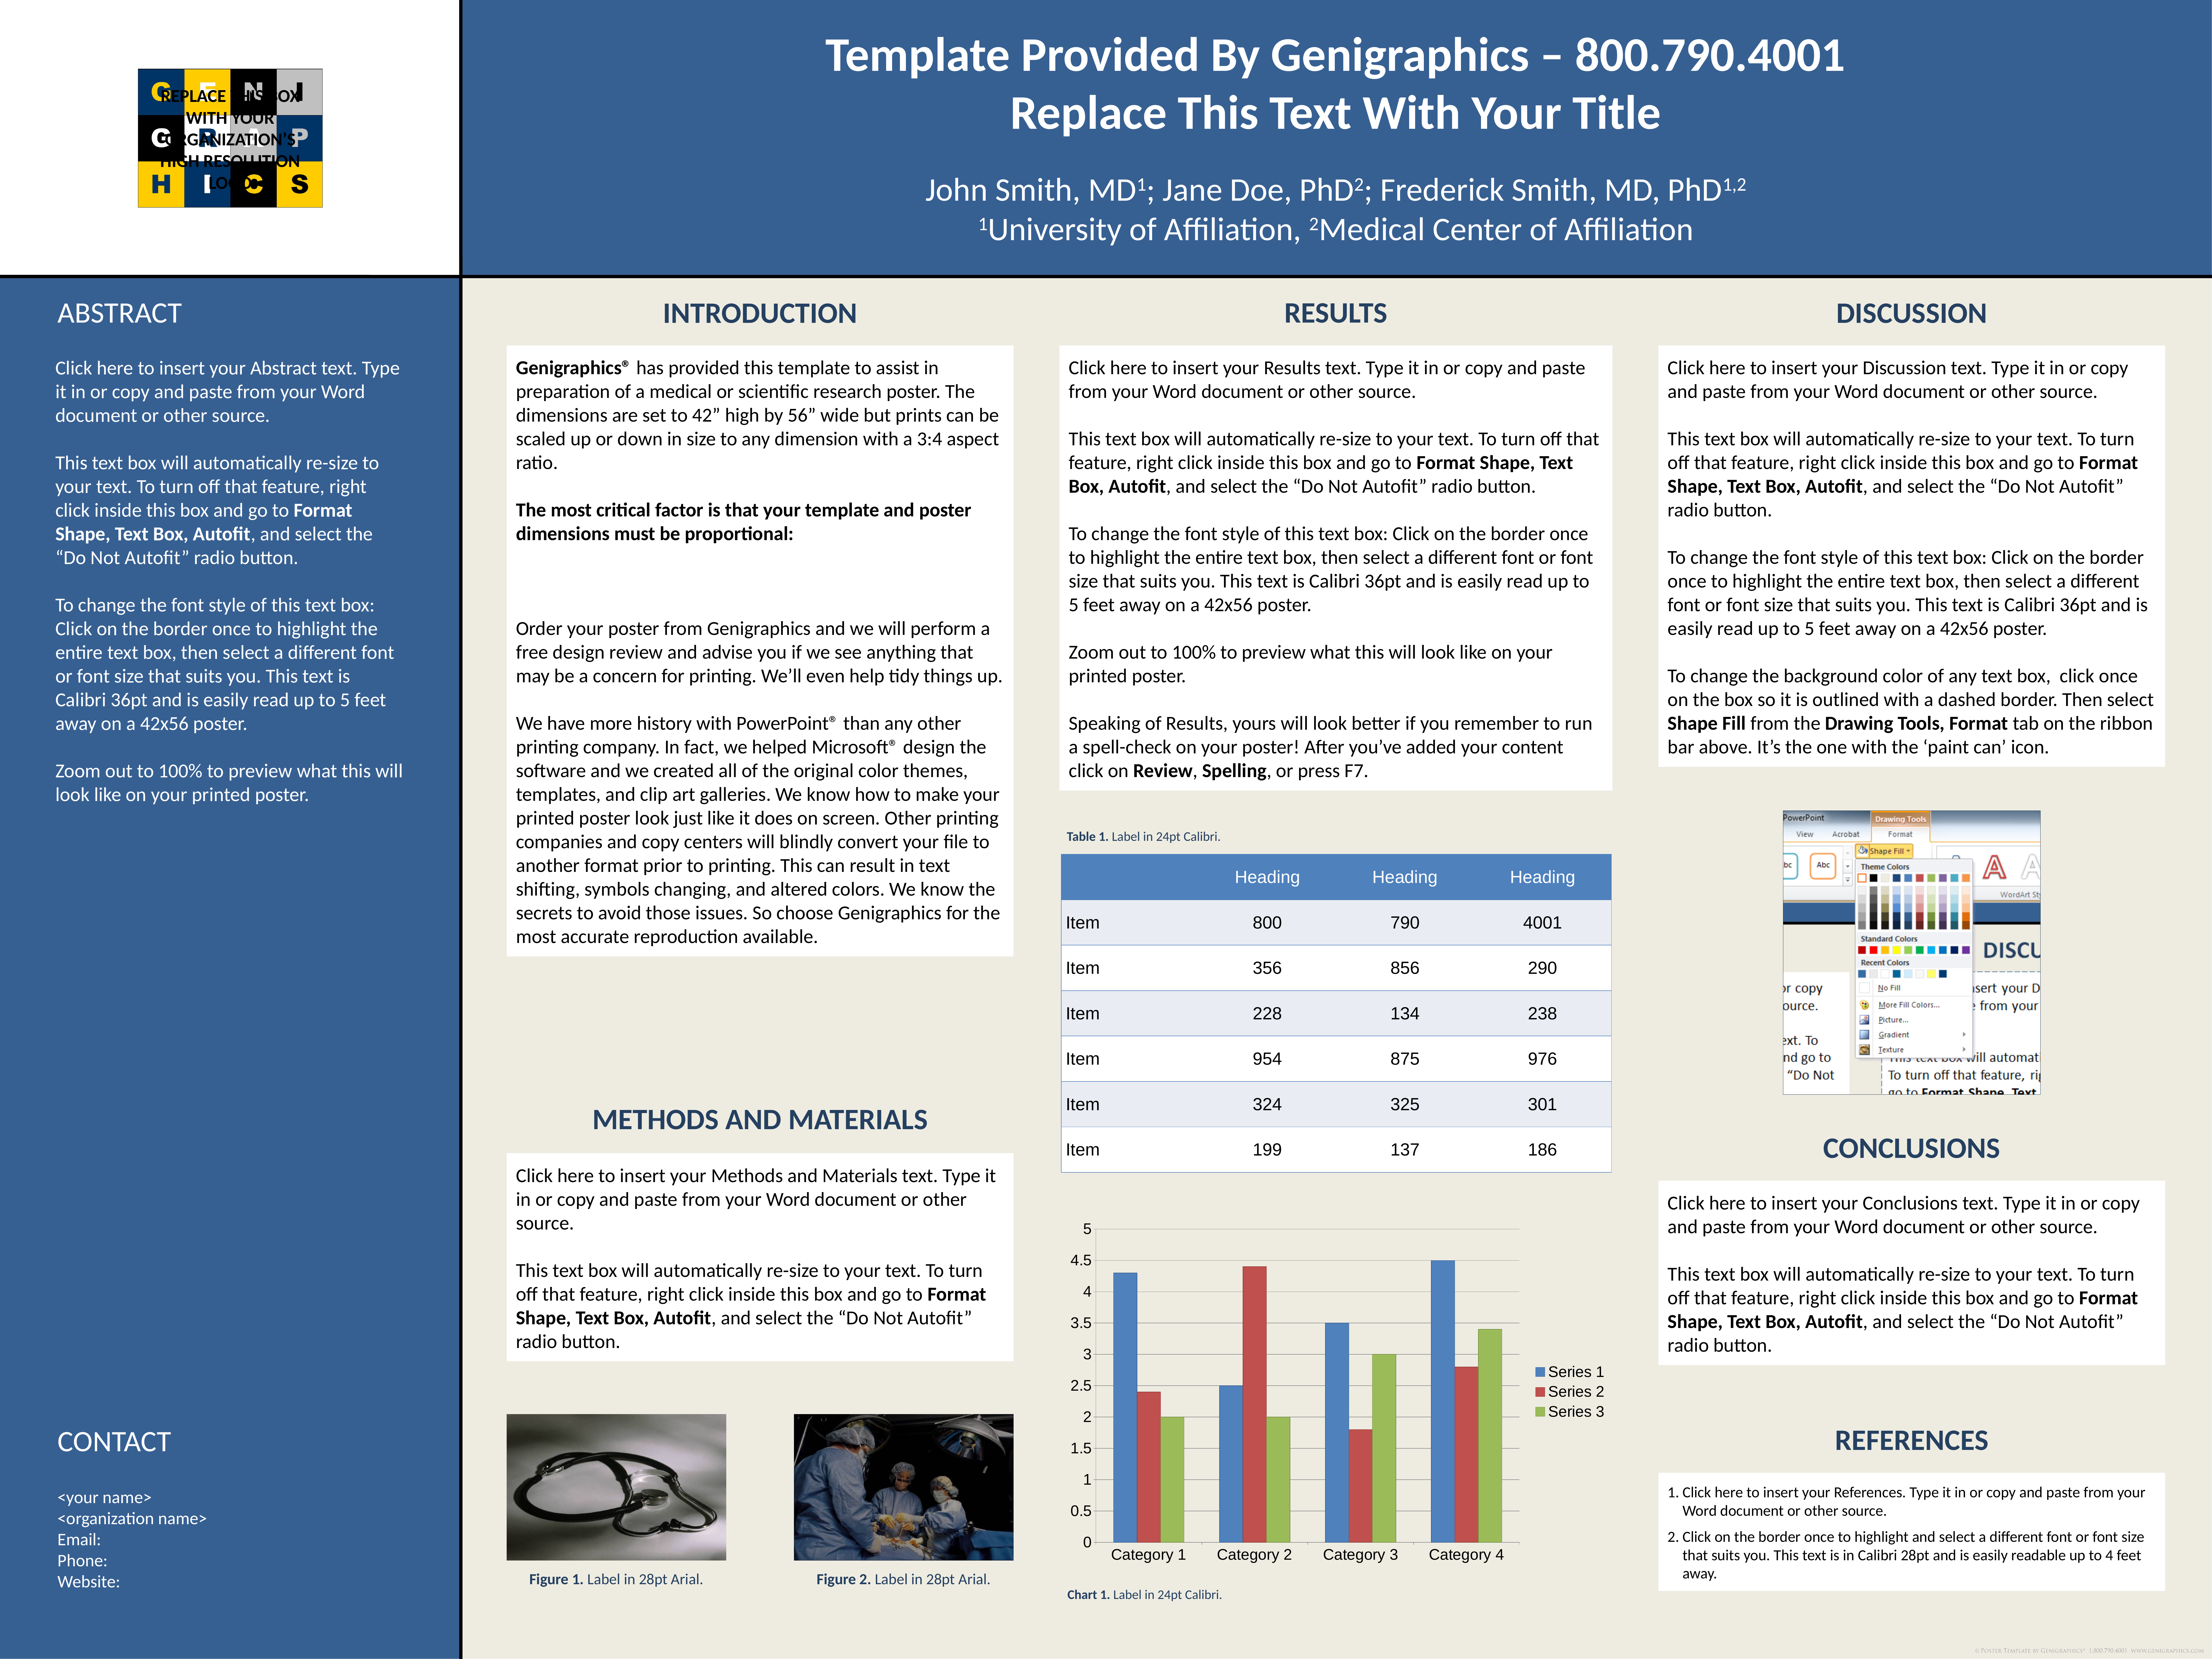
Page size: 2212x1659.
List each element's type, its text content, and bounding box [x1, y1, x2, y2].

table_cell 4001 [1474, 900, 1611, 945]
picture [1783, 811, 2041, 1095]
text_box METHODS AND MATERIALS [507, 1083, 1014, 1152]
text_box Click here to insert your Conclusions text. Type it in or copy and paste from your Word document or other source. This text box will automatically re-size to your text. To turn off that feature, right click inside this box and go to Format Shape, Text Box, Autofit, and select the “Do Not Autofit” radio button. [1658, 1181, 2165, 1365]
table_cell 238 [1474, 991, 1611, 1036]
table_cell 875 [1336, 1036, 1474, 1081]
table_cell 325 [1336, 1082, 1474, 1127]
picture [507, 1414, 726, 1561]
text_box Click here to insert your Results text. Type it in or copy and paste from your Word document or other source. This text box will automatically re-size to your text. To turn off that feature, right click inside this box and go to Format Shape, Text Box, Autofit, and select the “Do Not Autofit” radio button. To change the font style of this text box: Click on the border once to highlight the entire text box, then select a different font or font size that suits you. This text is Calibri 36pt and is easily read up to 5 feet away on a 42x56 poster. Zoom out to 100% to preview what this will look like on your printed poster. Speaking of Results, yours will look better if you remember to run a spell-check on your poster! After you’ve added your content click on Review, Spelling, or press F7. [1059, 345, 1612, 791]
table_cell 324 [1199, 1082, 1336, 1127]
text_box Click here to insert your Abstract text. Type it in or copy and paste from your Word document or other source. This text box will automatically re-size to your text. To turn off that feature, right click inside this box and go to Format Shape, Text Box, Autofit, and select the “Do Not Autofit” radio button. To change the font style of this text box: Click on the border once to highlight the entire text box, then select a different font or font size that suits you. This text is Calibri 36pt and is easily read up to 5 feet away on a 42x56 poster. Zoom out to 100% to preview what this will look like on your printed poster. [46, 345, 415, 814]
chart [1059, 1213, 1613, 1571]
table_cell 976 [1474, 1036, 1611, 1081]
table_header Heading [1199, 855, 1336, 900]
text_box Click here to insert your Methods and Materials text. Type it in or copy and paste from your Word document or other source. This text box will automatically re-size to your text. To turn off that feature, right click inside this box and go to Format Shape, Text Box, Autofit, and select the “Do Not Autofit” radio button. [507, 1153, 1014, 1361]
table_cell 290 [1474, 945, 1611, 990]
table_header [1061, 855, 1199, 900]
text_box Figure 1. Label in 28pt Arial. [525, 1567, 708, 1590]
text_box John Smith, MD1; Jane Doe, PhD2; Frederick Smith, MD, PhD1,2 1University of Affiliation, 2Medical Center of Affiliation [461, 138, 2211, 276]
table_cell 301 [1474, 1082, 1611, 1127]
text_box Click here to insert your Discussion text. Type it in or copy and paste from your Word document or other source. This text box will automatically re-size to your text. To turn off that feature, right click inside this box and go to Format Shape, Text Box, Autofit, and select the “Do Not Autofit” radio button. To change the font style of this text box: Click on the border once to highlight the entire text box, then select a different font or font size that suits you. This text is Calibri 36pt and is easily read up to 5 feet away on a 42x56 poster. To change the background color of any text box, click once on the box so it is outlined with a dashed border. Then select Shape Fill from the Drawing Tools, Format tab on the ribbon bar above. It’s the one with the ‘paint can’ icon. [1658, 345, 2165, 767]
text_box INTRODUCTION [507, 276, 1014, 346]
text_box REFERENCES [1658, 1404, 2165, 1473]
text_box Template Provided By Genigraphics – 800.790.4001 Replace This Text With Your Title [461, 0, 2211, 138]
table_cell Item [1061, 1082, 1199, 1127]
table_cell Item [1061, 1036, 1199, 1081]
text_box Chart 1. Label in 24pt Calibri. [1064, 1584, 1226, 1604]
picture [794, 1414, 1014, 1561]
text_box Table 1. Label in 24pt Calibri. [1063, 826, 1224, 845]
table_cell Item [1061, 945, 1199, 990]
table_cell 134 [1336, 991, 1474, 1036]
table_cell 856 [1336, 945, 1474, 990]
table_cell 790 [1336, 900, 1474, 945]
text_box Click here to insert your References. Type it in or copy and paste from your Word document or other source. Click on the border once to highlight and select a different font or font size that suits you. This text is in Calibri 28pt and is easily readable up to 4 feet away. [1658, 1473, 2165, 1591]
table_cell 954 [1199, 1036, 1336, 1081]
text_box DISCUSSION [1658, 276, 2165, 345]
text_box REPLACE THIS BOX WITH YOUR ORGANIZATION’S HIGH RESOLUTION LOGO [138, 69, 323, 208]
table_header Heading [1336, 855, 1474, 900]
table_cell Item [1061, 991, 1199, 1036]
table_cell Item [1061, 1127, 1199, 1172]
text_box Figure 2. Label in 28pt Arial. [812, 1567, 996, 1590]
table_cell 228 [1199, 991, 1336, 1036]
text_box ABSTRACT [46, 276, 415, 345]
text_box CONTACT [46, 1405, 415, 1474]
picture [1975, 1646, 2204, 1654]
table_cell 186 [1474, 1127, 1611, 1172]
table_header Heading [1474, 855, 1611, 900]
text_box CONCLUSIONS [1658, 1112, 2165, 1181]
text_box RESULTS [1059, 276, 1612, 345]
table_cell 137 [1336, 1127, 1474, 1172]
table_cell 199 [1199, 1127, 1336, 1172]
table_cell 800 [1199, 900, 1336, 945]
table_cell 356 [1199, 945, 1336, 990]
table_cell Item [1061, 900, 1199, 945]
text_box <your name> <organization name> Email: Phone: Website: [46, 1474, 415, 1612]
